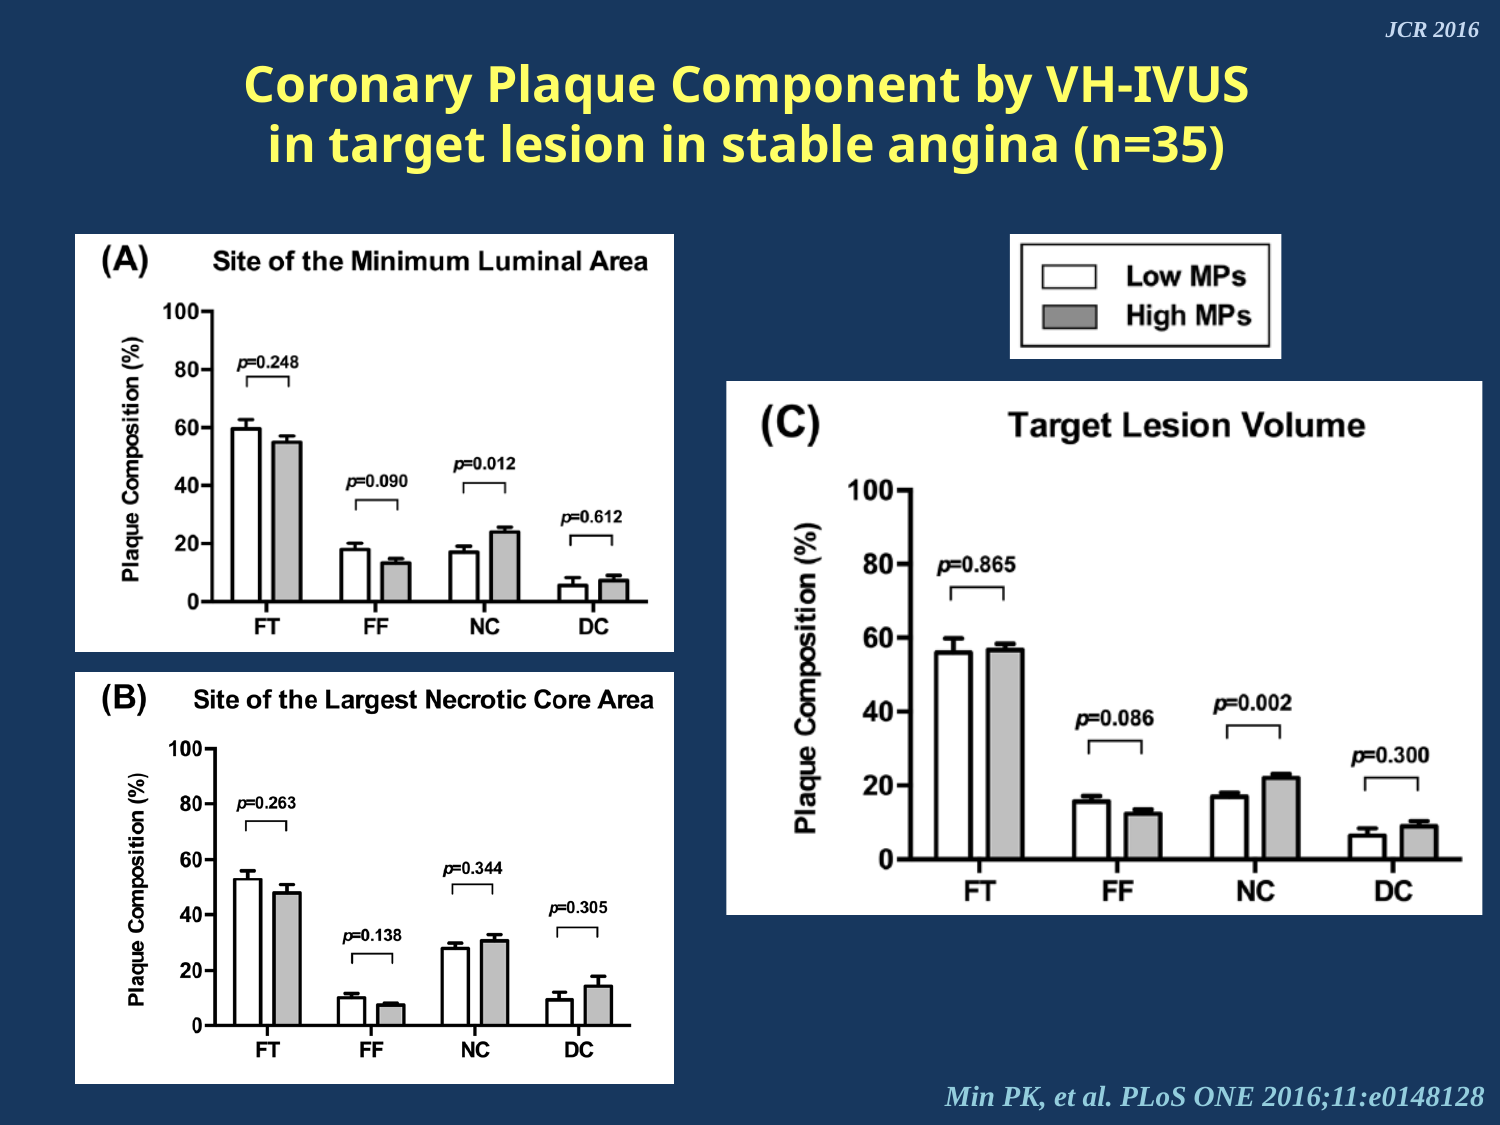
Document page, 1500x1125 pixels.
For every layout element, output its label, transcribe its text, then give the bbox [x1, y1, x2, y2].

picture [74, 233, 675, 652]
picture [1009, 233, 1282, 360]
picture [74, 672, 675, 1084]
picture [726, 381, 1483, 916]
title Coronary Plaque Component by VH-IVUS in target lesion in stable angina (n=35) [72, 39, 1423, 185]
text_box Min PK, et al. PLoS ONE 2016;11:e0148128 [431, 1070, 1500, 1121]
